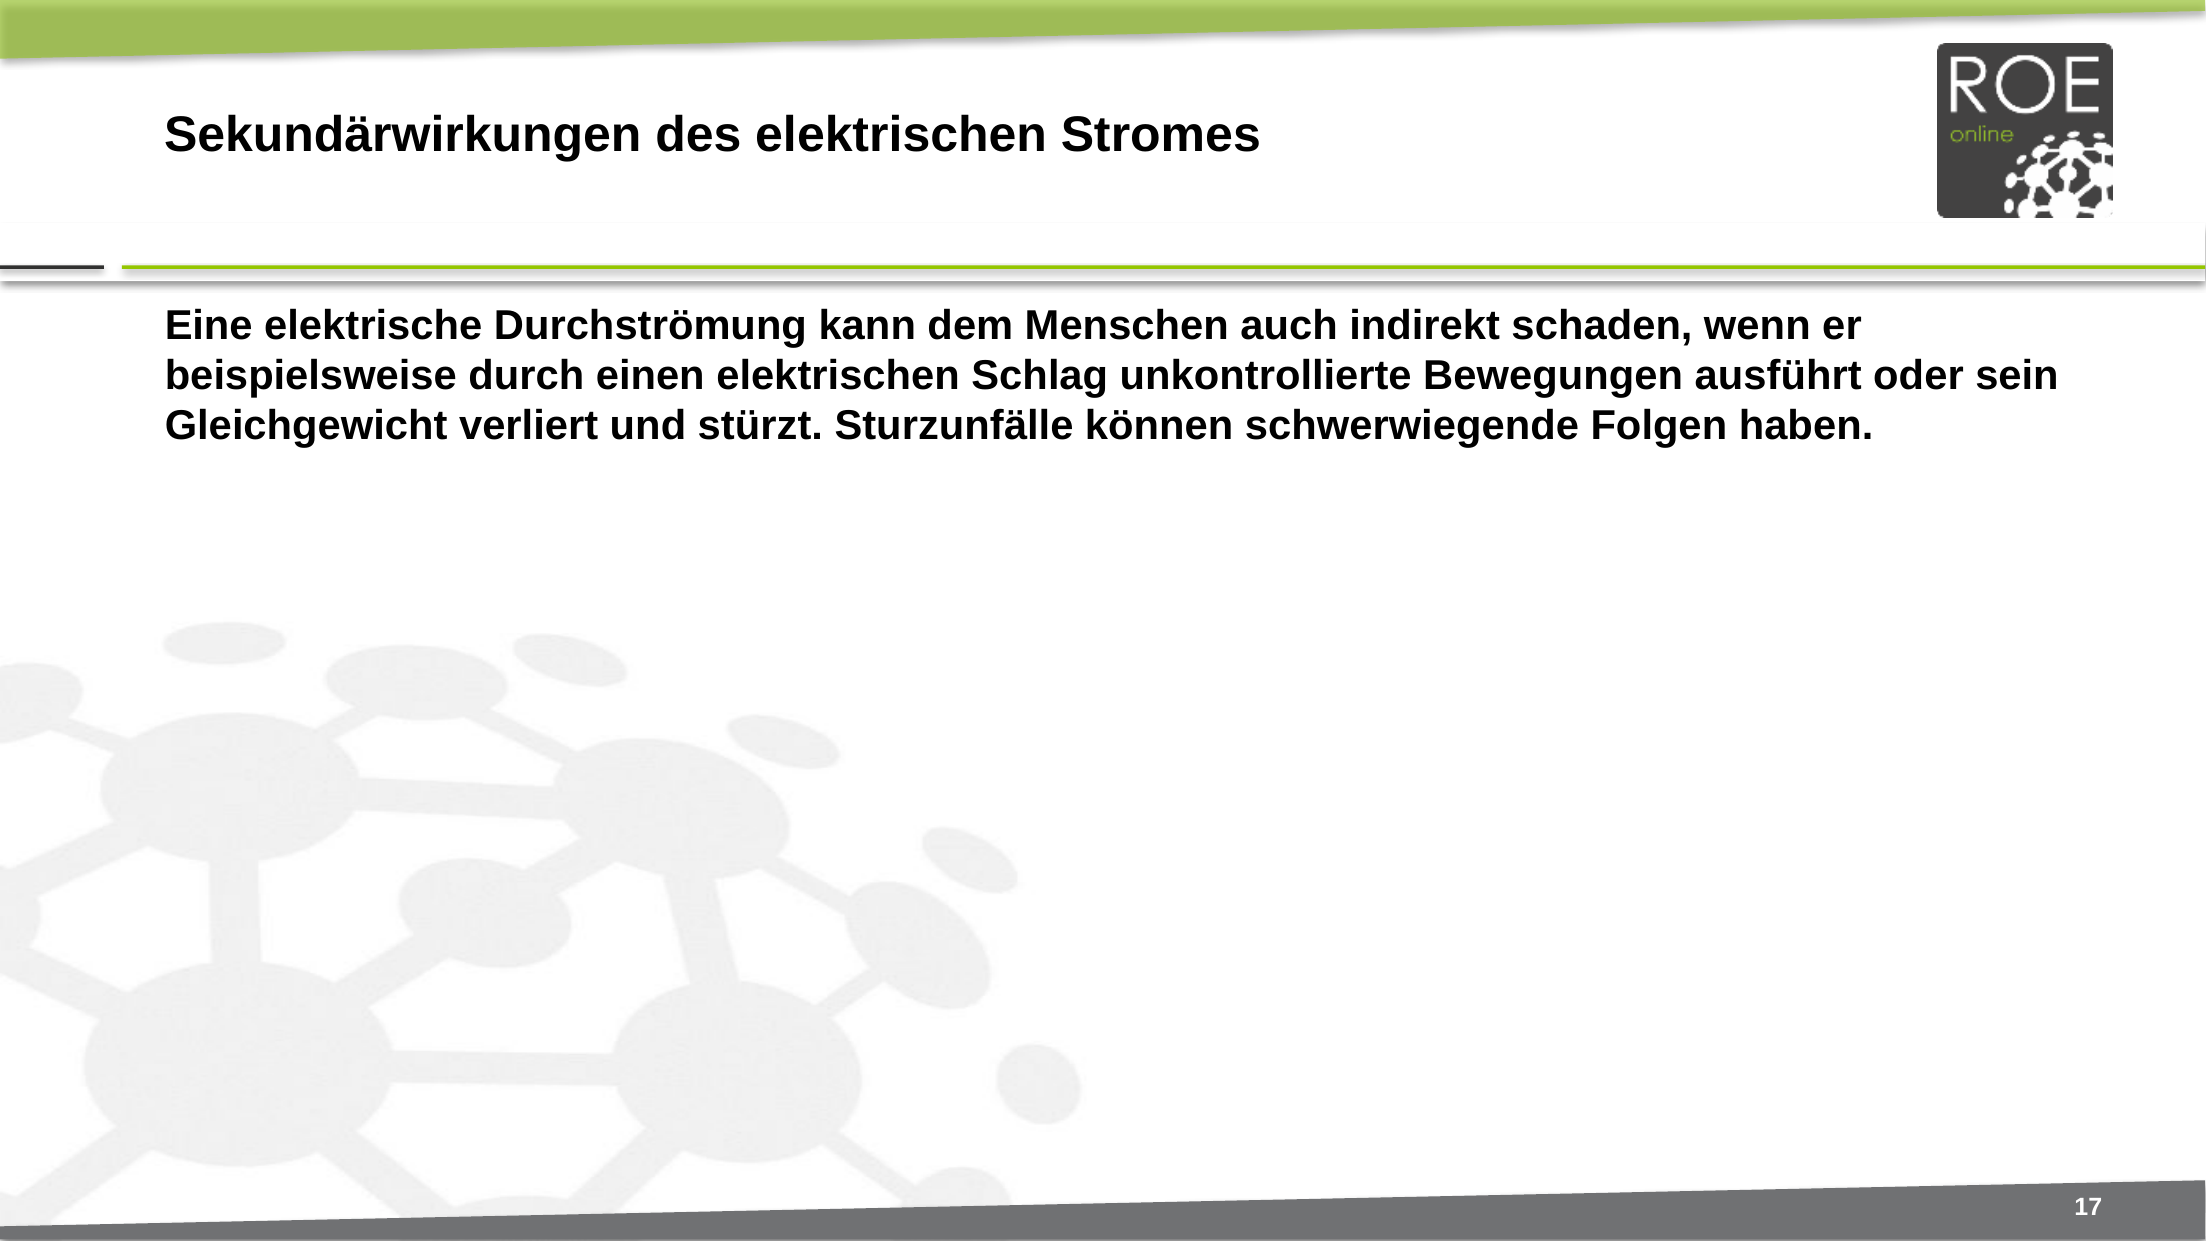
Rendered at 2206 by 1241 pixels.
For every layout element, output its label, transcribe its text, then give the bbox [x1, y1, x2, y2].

picture [1937, 43, 2113, 218]
title Sekundärwirkungen des elektrischen Stromes [146, 41, 1878, 221]
slide_number 17 [2023, 1183, 2153, 1228]
list Eine elektrische Durchströmung kann dem Menschen auch indirekt schaden, wenn er beispielsweise durch einen elektrischen Schlag unkontrollierte Bewegungen ausführt oder sein Gleichgewicht verliert und stürzt. Sturzunfälle können schwerwiegende Folgen haben. [147, 289, 2111, 1103]
